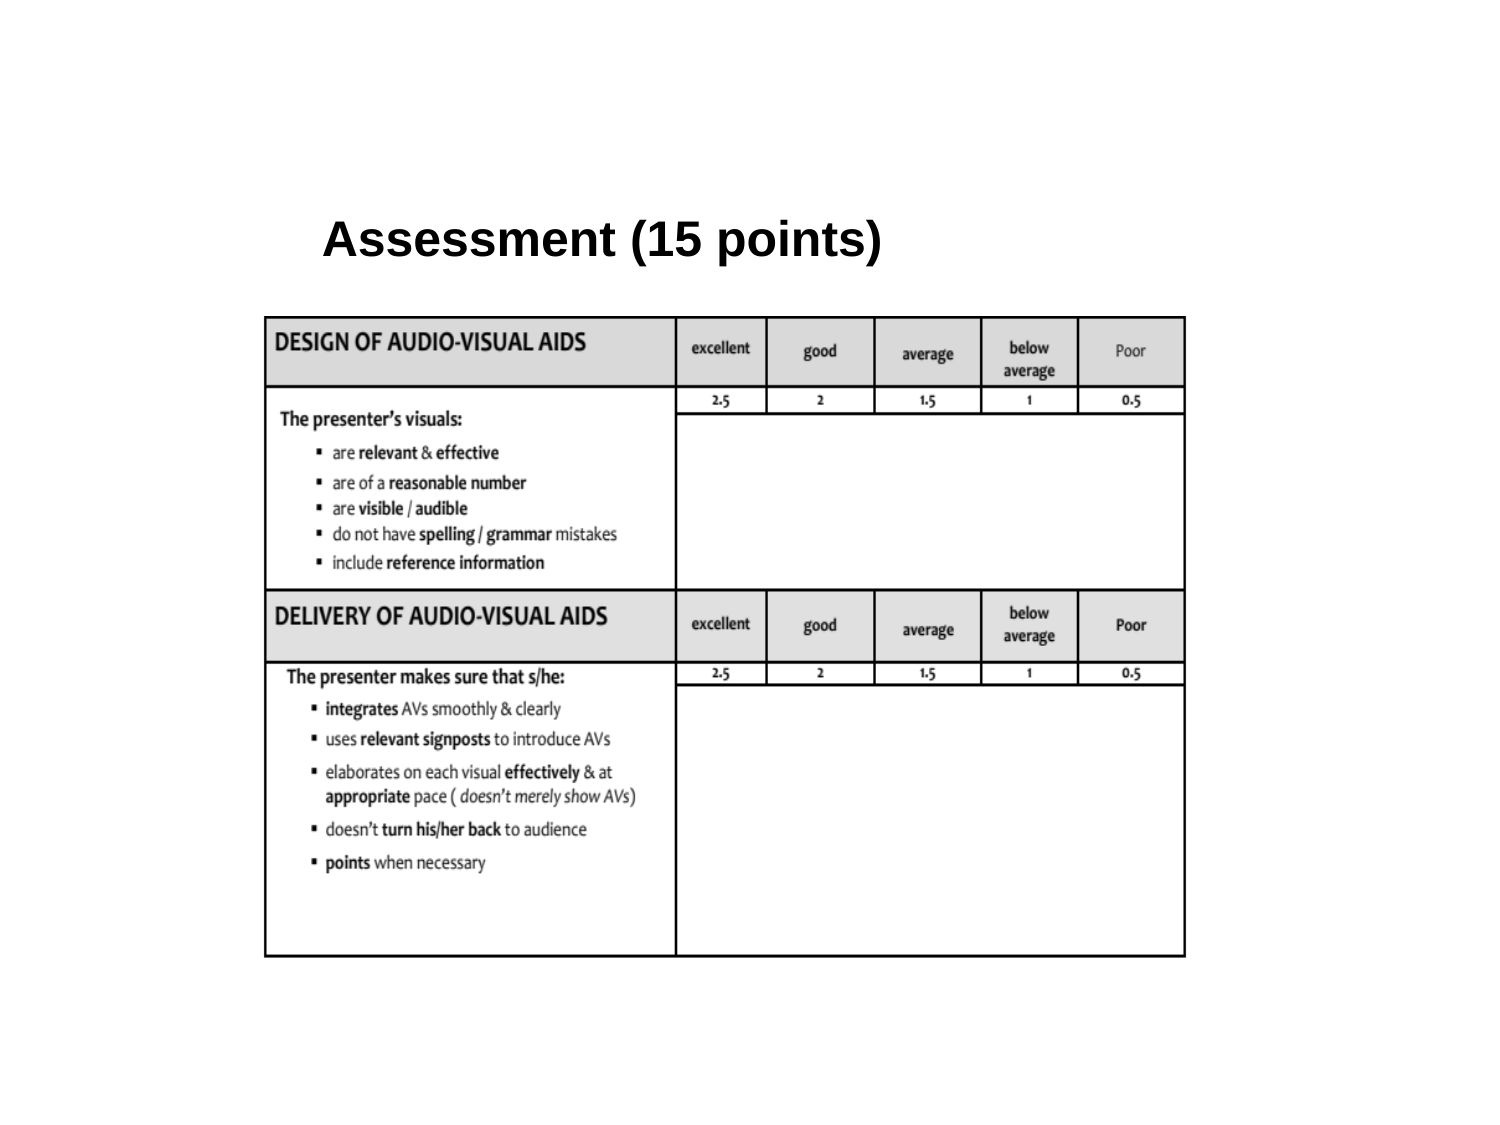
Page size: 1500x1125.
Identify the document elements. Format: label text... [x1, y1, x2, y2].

text_box Assessment (15 points) [307, 199, 990, 274]
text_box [253, 316, 1193, 982]
